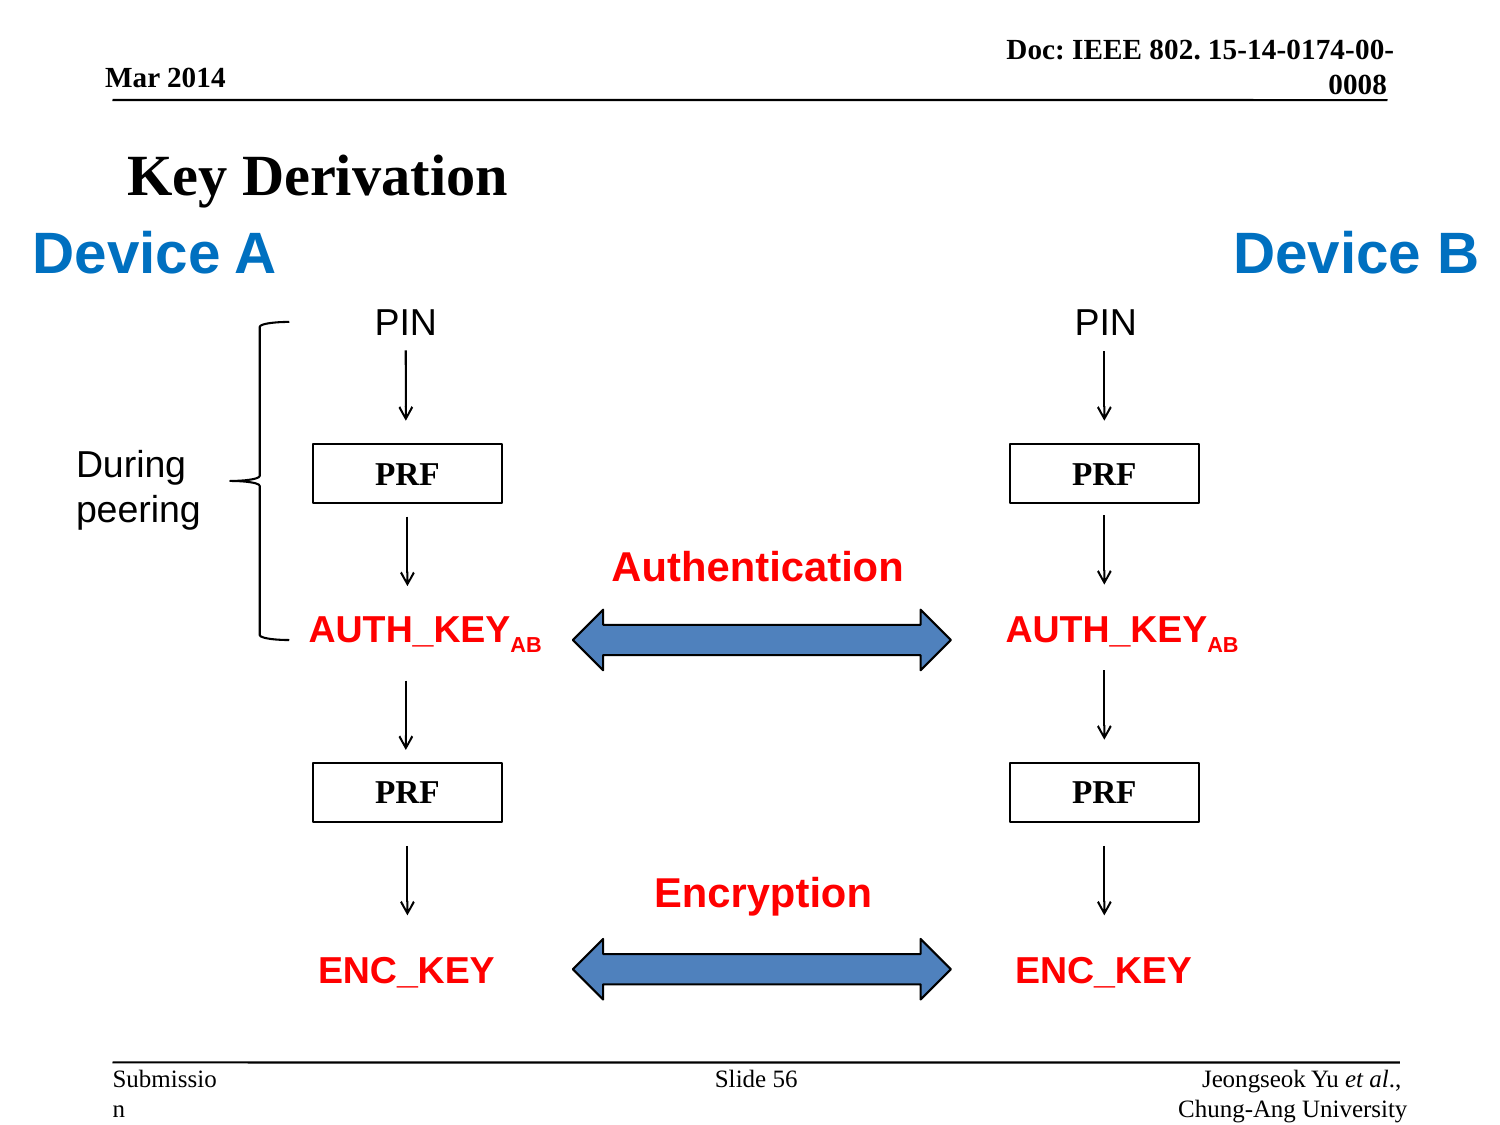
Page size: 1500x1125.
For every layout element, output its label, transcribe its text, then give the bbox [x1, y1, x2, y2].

text_box PRF [1009, 763, 1199, 823]
text_box PIN [359, 290, 452, 351]
text_box Device B [1218, 208, 1495, 293]
text_box Encryption [639, 858, 887, 923]
text_box ENC_KEY [1000, 938, 1207, 999]
text_box During peering [61, 432, 216, 538]
text_box PIN [1059, 290, 1152, 351]
text_box Slide 56 [675, 1062, 838, 1093]
text_box AUTH_KEYAB [990, 597, 1254, 664]
text_box [230, 321, 290, 641]
text_box [572, 938, 951, 1000]
text_box PRF [1009, 444, 1199, 504]
text_box [572, 609, 951, 671]
text_box ENC_KEY [303, 938, 510, 999]
text_box AUTH_KEYAB [293, 597, 557, 664]
text_box Authentication [596, 532, 919, 598]
text_box PRF [312, 763, 502, 823]
title Key Derivation [112, 112, 1388, 232]
text_box PRF [312, 444, 502, 504]
text_box Device A [17, 208, 292, 293]
